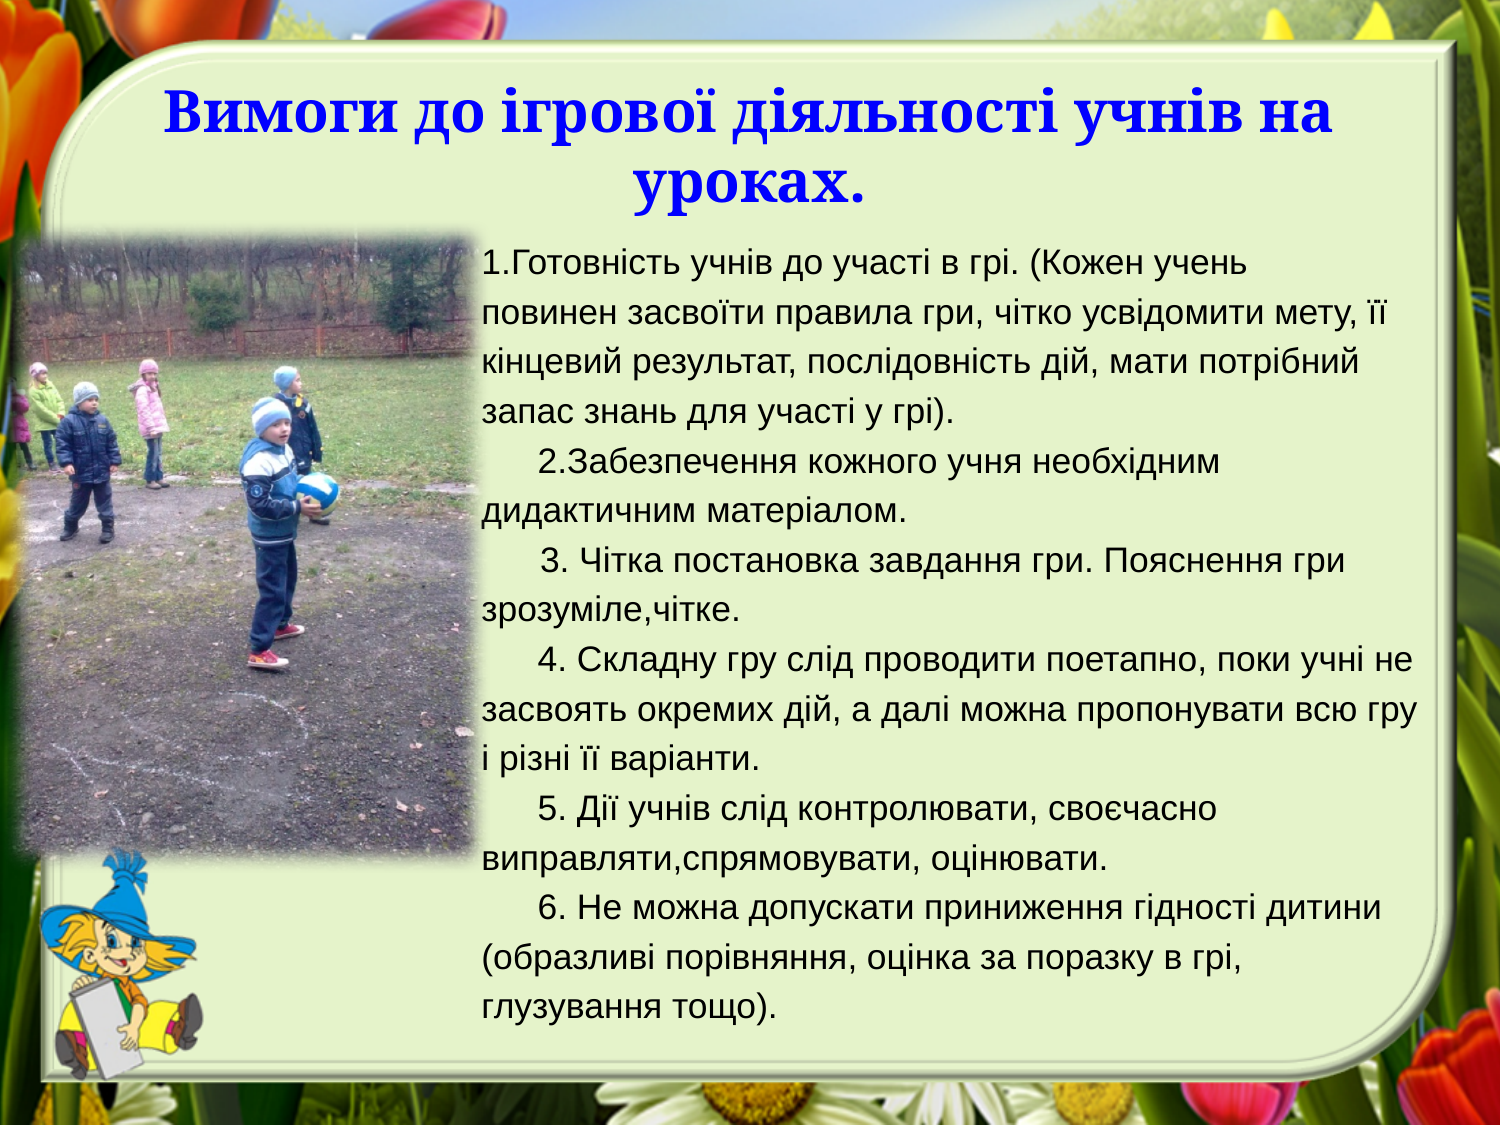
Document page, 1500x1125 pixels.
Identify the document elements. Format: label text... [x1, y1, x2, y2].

picture [0, 0, 1500, 1125]
text_box Вимоги до ігрової діяльності учнів на уроках. [112, 66, 1388, 221]
list 1.Готовність учнів до участі в грі. (Кожен учень повинен засвоїти правила гри, чітко усвідомити мету, її кінцевий результат, послідовність дій, мати потрібний запас знань для участі у грі). 2.Забезпечення кожного учня необхідним дидактичним матеріалом. 3. Чітка постановка завдання гри. Пояснення гри зрозуміле,чітке. 4. Складну гру слід проводити поетапно, поки учні не засвоять окремих дій, а далі можна пропонувати всю гру і різні її варіанти. 5. Дії учнів слід контролювати, своєчасно виправляти,спрямовувати, оцінювати. 6. Не можна допускати приниження гідності дитини (образливі порівняння, оцінка за поразку в грі, глузування тощо). [466, 231, 1436, 1095]
